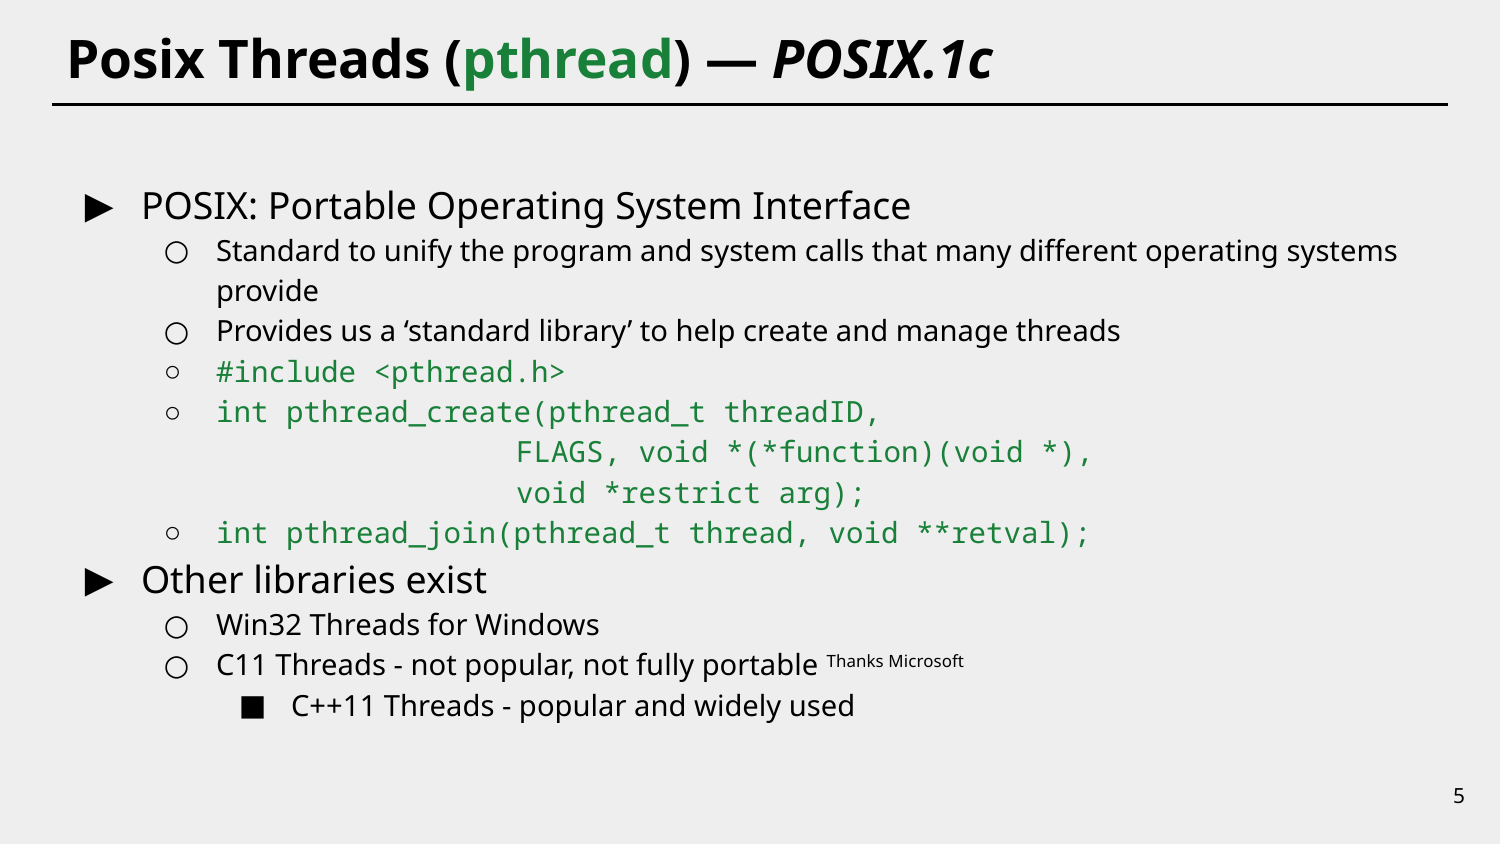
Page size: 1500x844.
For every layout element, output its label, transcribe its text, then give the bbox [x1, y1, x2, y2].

slide_number 5 [1300, 764, 1480, 830]
title Posix Threads (pthread) — POSIX.1c [51, 10, 1449, 105]
list POSIX: Portable Operating System Interface Standard to unify the program and system calls that many different operating systems provide Provides us a ‘standard library’ to help create and manage threads #include <pthread.h> int pthread_create(pthread_t threadID, FLAGS, void *(*function)(void *), void *restrict arg); int pthread_join(pthread_t thread, void **retval); Other libraries exist Win32 Threads for Windows C11 Threads - not popular, not fully portable Thanks Microsoft C++11 Threads - popular and widely used [51, 147, 1449, 750]
